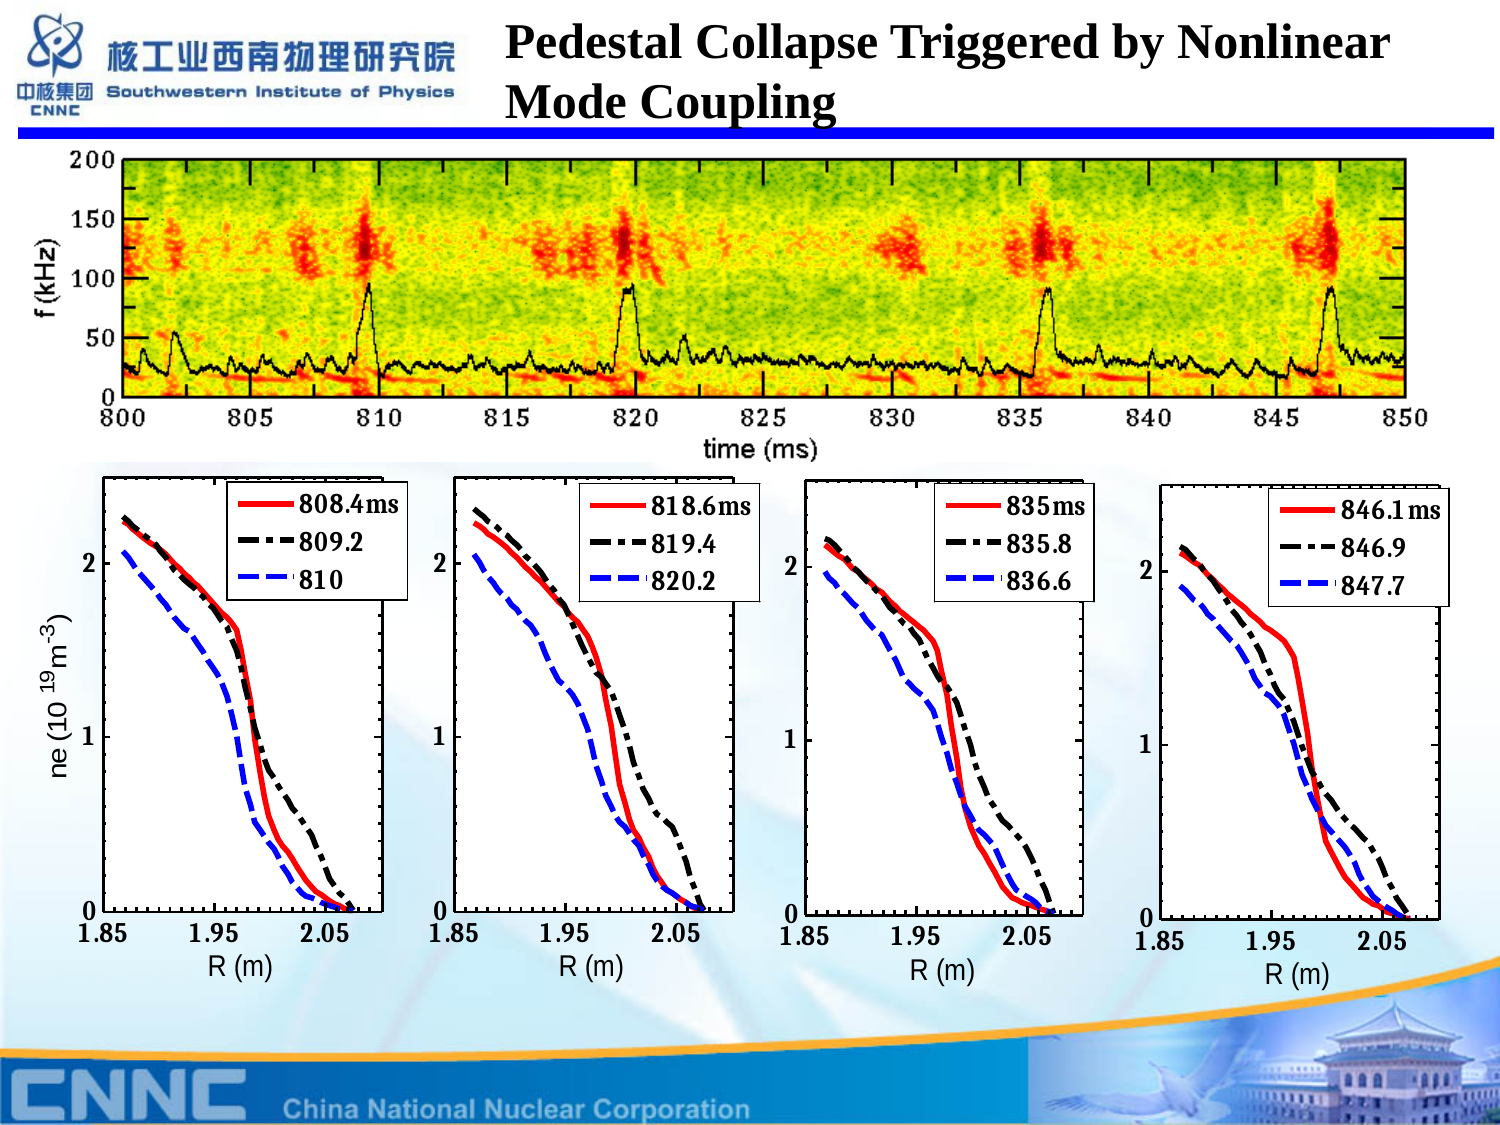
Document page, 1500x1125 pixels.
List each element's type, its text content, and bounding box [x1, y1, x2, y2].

picture [0, 0, 1500, 1125]
text_box Pedestal Collapse Triggered by Nonlinear Mode Coupling [490, 0, 1421, 136]
